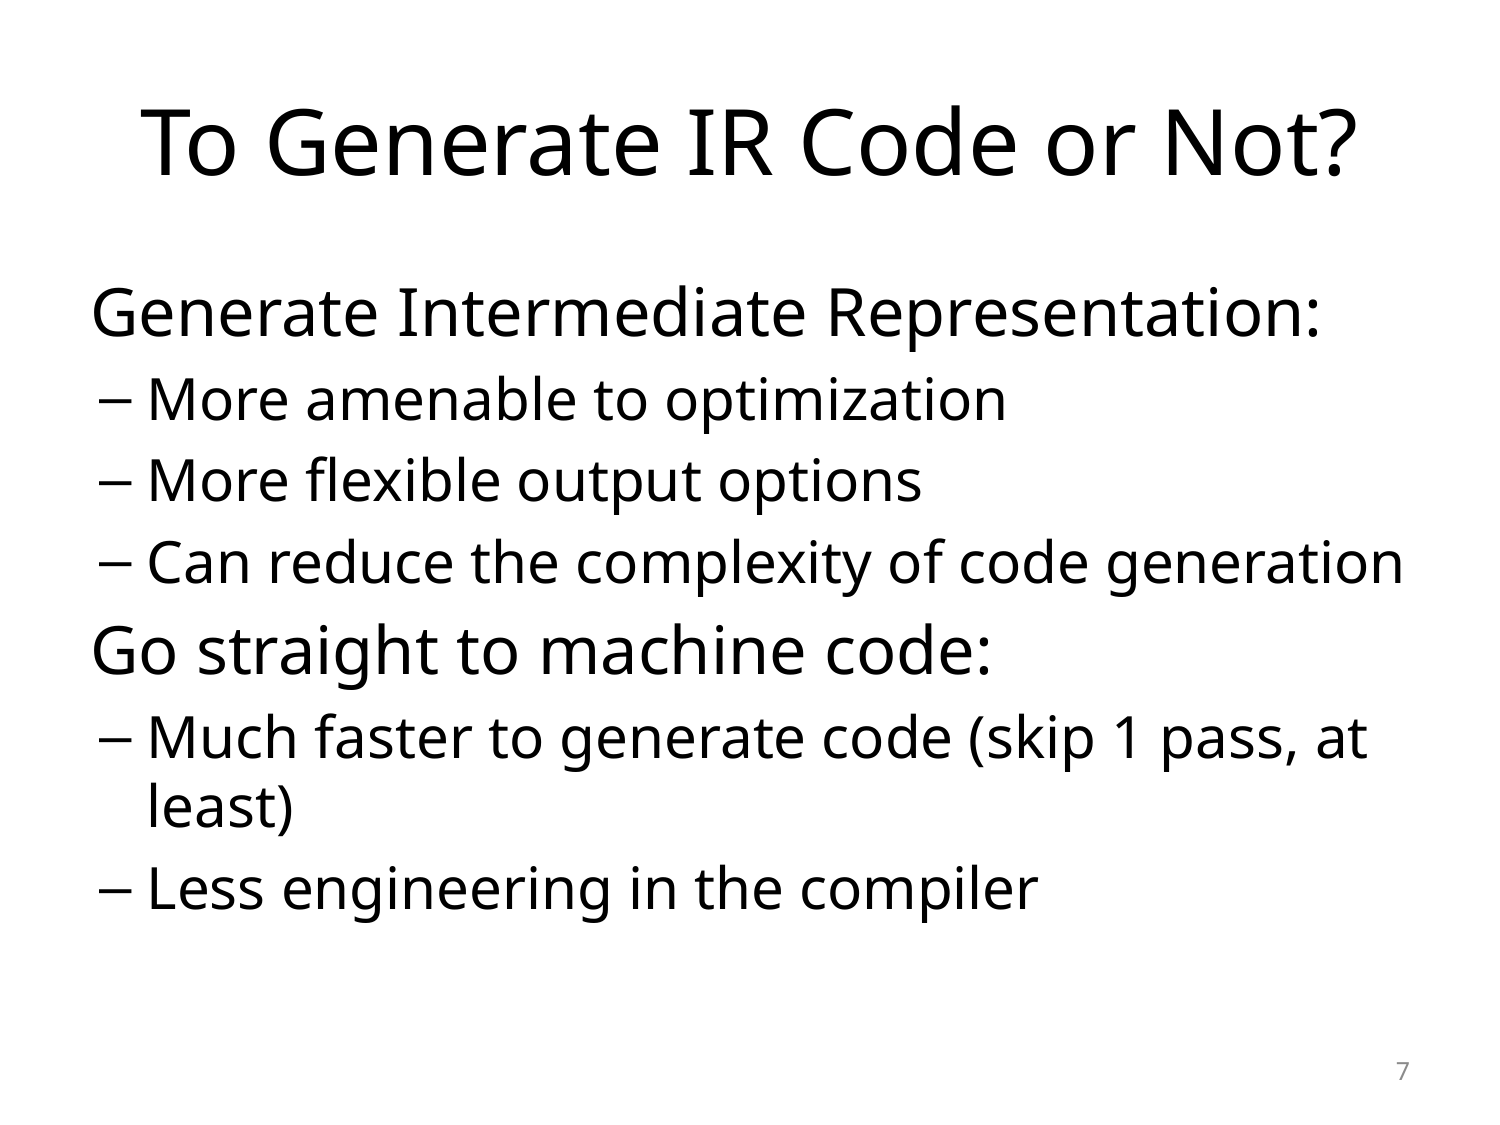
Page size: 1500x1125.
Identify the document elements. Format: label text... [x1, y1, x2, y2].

title To Generate IR Code or Not? [75, 45, 1425, 233]
list Generate Intermediate Representation: More amenable to optimization More flexible output options Can reduce the complexity of code generation Go straight to machine code: Much faster to generate code (skip 1 pass, at least) Less engineering in the compiler [75, 262, 1425, 1005]
slide_number 7 [1074, 1042, 1425, 1103]
